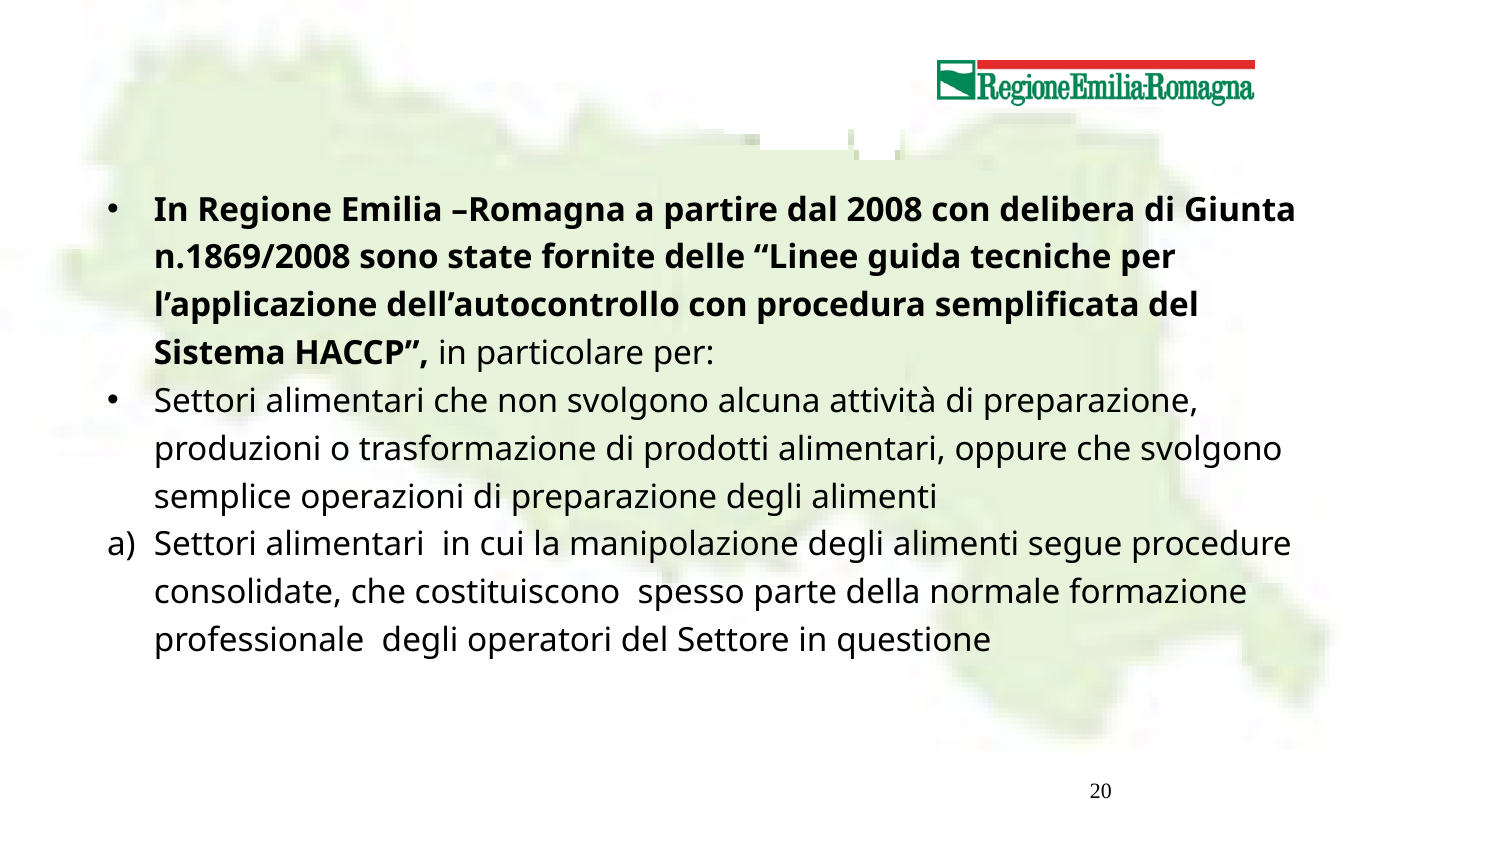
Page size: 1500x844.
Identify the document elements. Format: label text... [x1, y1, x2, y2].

text_box In Regione Emilia –Romagna a partire dal 2008 con delibera di Giunta n.1869/2008 sono state fornite delle “Linee guida tecniche per l’applicazione dell’autocontrollo con procedura semplificata del Sistema HACCP”, in particolare per: Settori alimentari che non svolgono alcuna attività di preparazione, produzioni o trasformazione di prodotti alimentari, oppure che svolgono semplice operazioni di preparazione degli alimenti Settori alimentari in cui la manipolazione degli alimenti segue procedure consolidate, che costituiscono spesso parte della normale formazione professionale degli operatori del Settore in questione [95, 134, 1343, 760]
slide_number 20 [1074, 768, 1388, 826]
picture [0, 0, 1500, 844]
